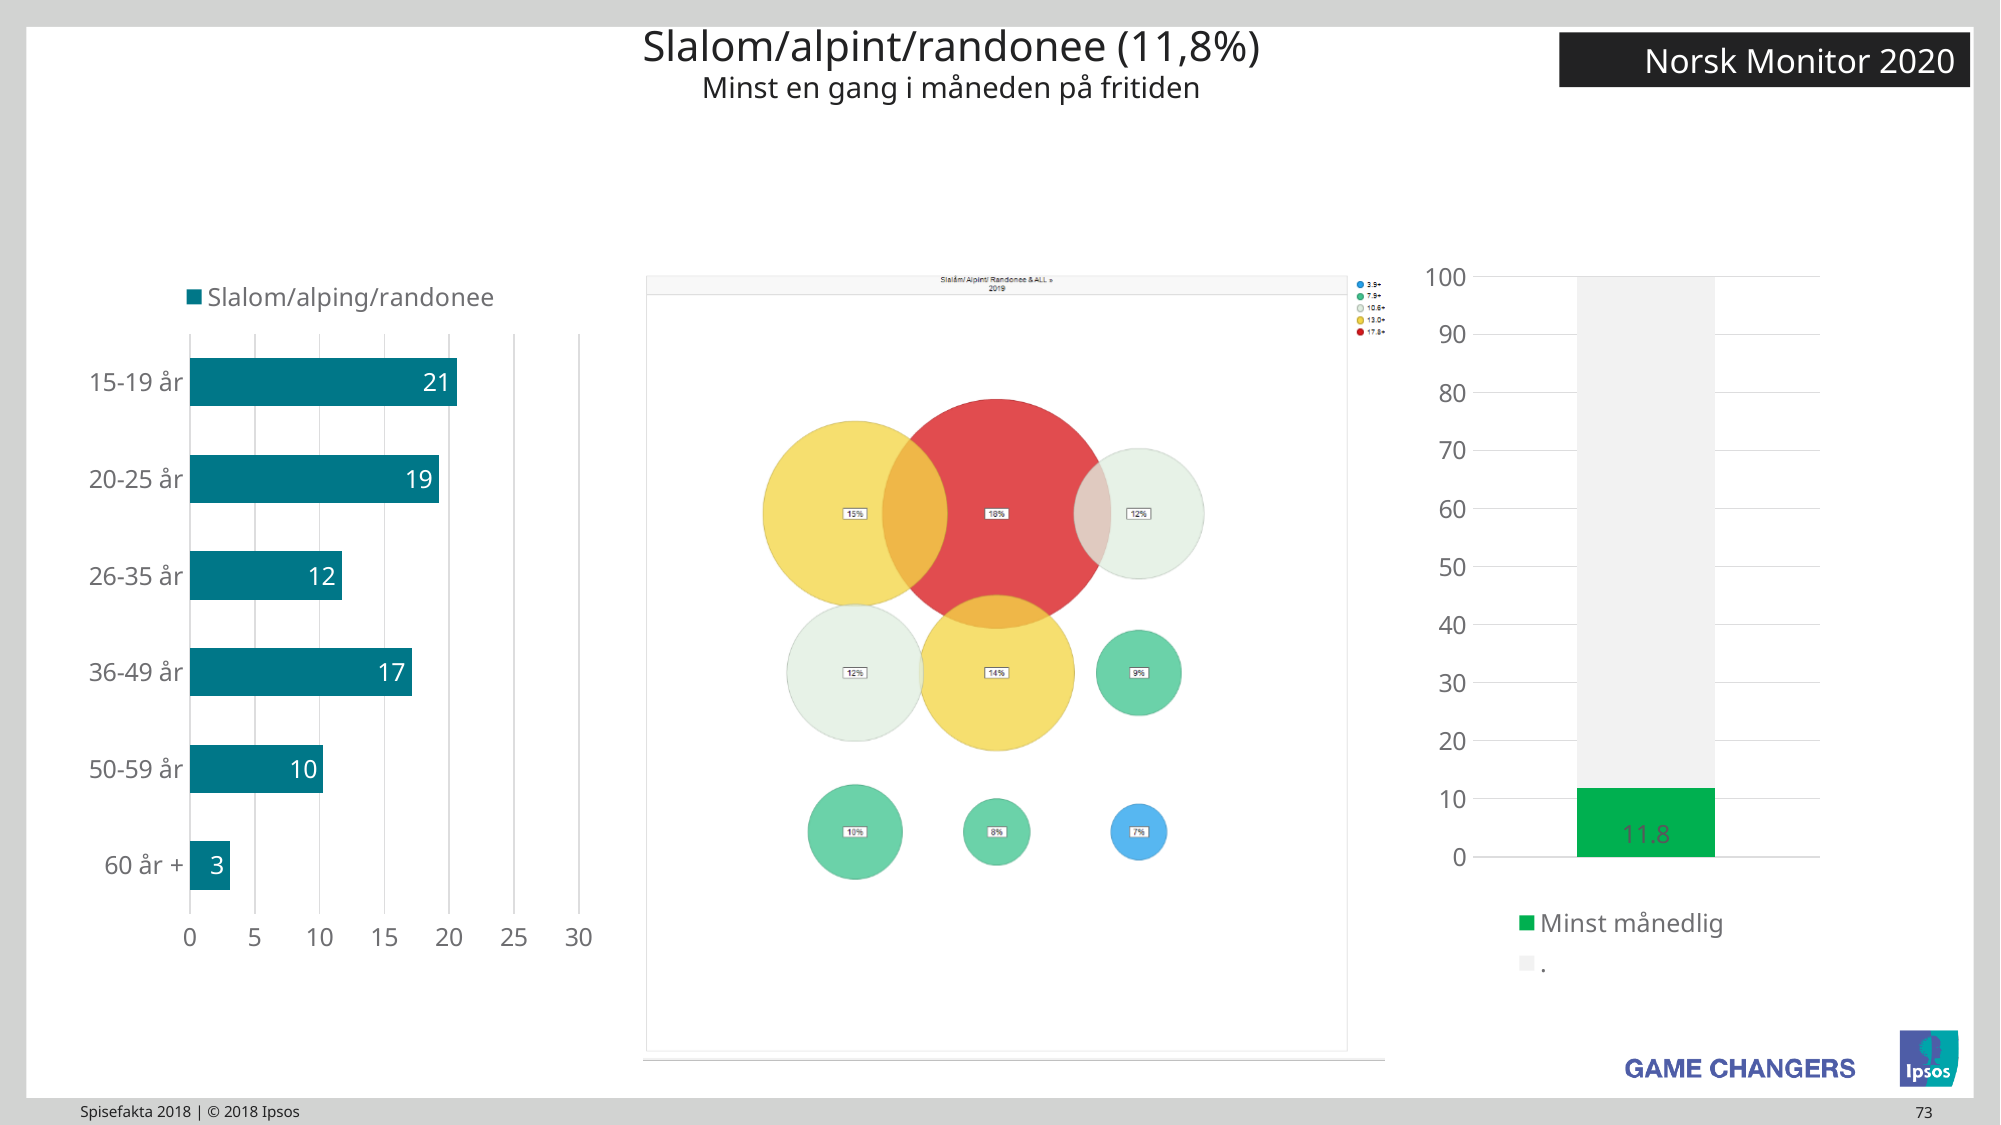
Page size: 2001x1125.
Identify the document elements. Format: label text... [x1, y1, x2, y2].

picture [1893, 1030, 1959, 1087]
chart [1415, 244, 1828, 987]
picture [1625, 1038, 1864, 1087]
picture [642, 272, 1386, 1062]
text_box Slalom/alpint/randonee (11,8%) Minst en gang i måneden på fritiden [641, 19, 1261, 155]
chart [77, 262, 604, 969]
text_box Norsk Monitor 2020 [1559, 32, 1971, 88]
